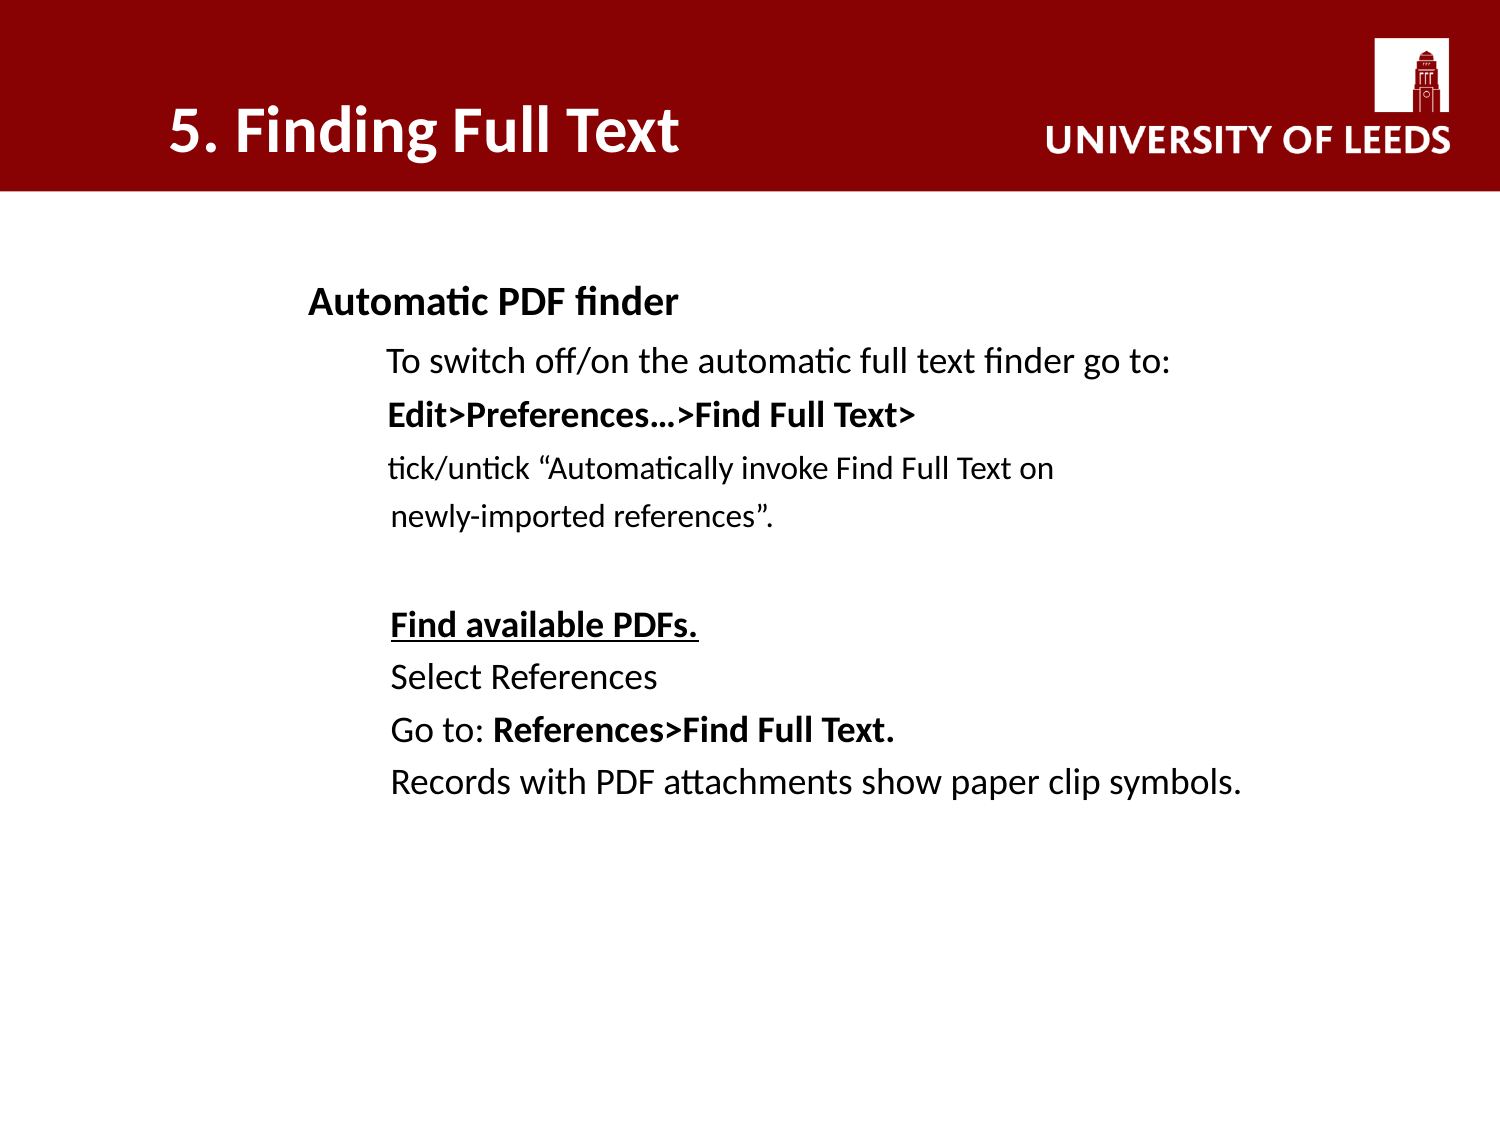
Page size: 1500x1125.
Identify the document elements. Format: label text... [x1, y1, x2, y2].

picture [1008, 0, 1488, 192]
list Automatic PDF finder To switch off/on the automatic full text finder go to: Edit>Preferences…>Find Full Text> tick/untick “Automatically invoke Find Full Text on newly-imported references”. Find available PDFs. Select References Go to: References>Find Full Text. Records with PDF attachments show paper clip symbols. [142, 266, 1460, 1083]
title 5. Finding Full Text [40, 16, 819, 174]
